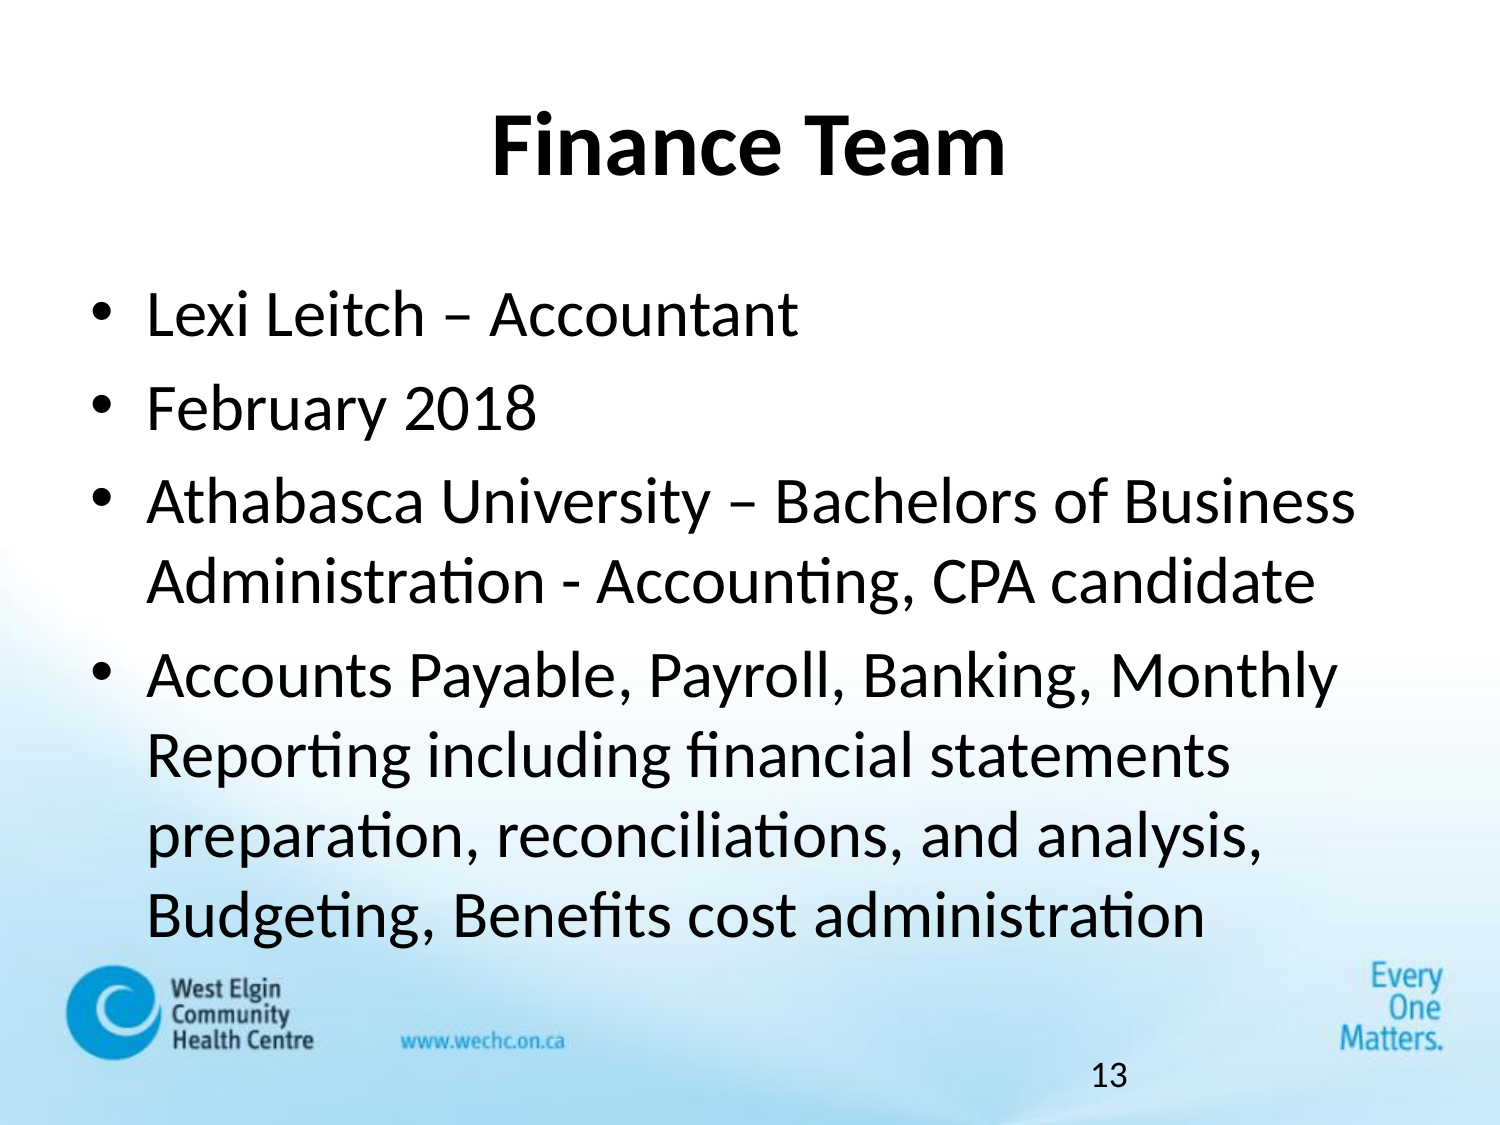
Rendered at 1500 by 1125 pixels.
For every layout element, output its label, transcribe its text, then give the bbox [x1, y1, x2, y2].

slide_number 13 [1074, 1042, 1425, 1103]
title Finance Team [75, 45, 1425, 233]
list Lexi Leitch – Accountant February 2018 Athabasca University – Bachelors of Business Administration - Accounting, CPA candidate Accounts Payable, Payroll, Banking, Monthly Reporting including financial statements preparation, reconciliations, and analysis, Budgeting, Benefits cost administration [75, 262, 1425, 1005]
picture [0, 0, 1500, 1125]
